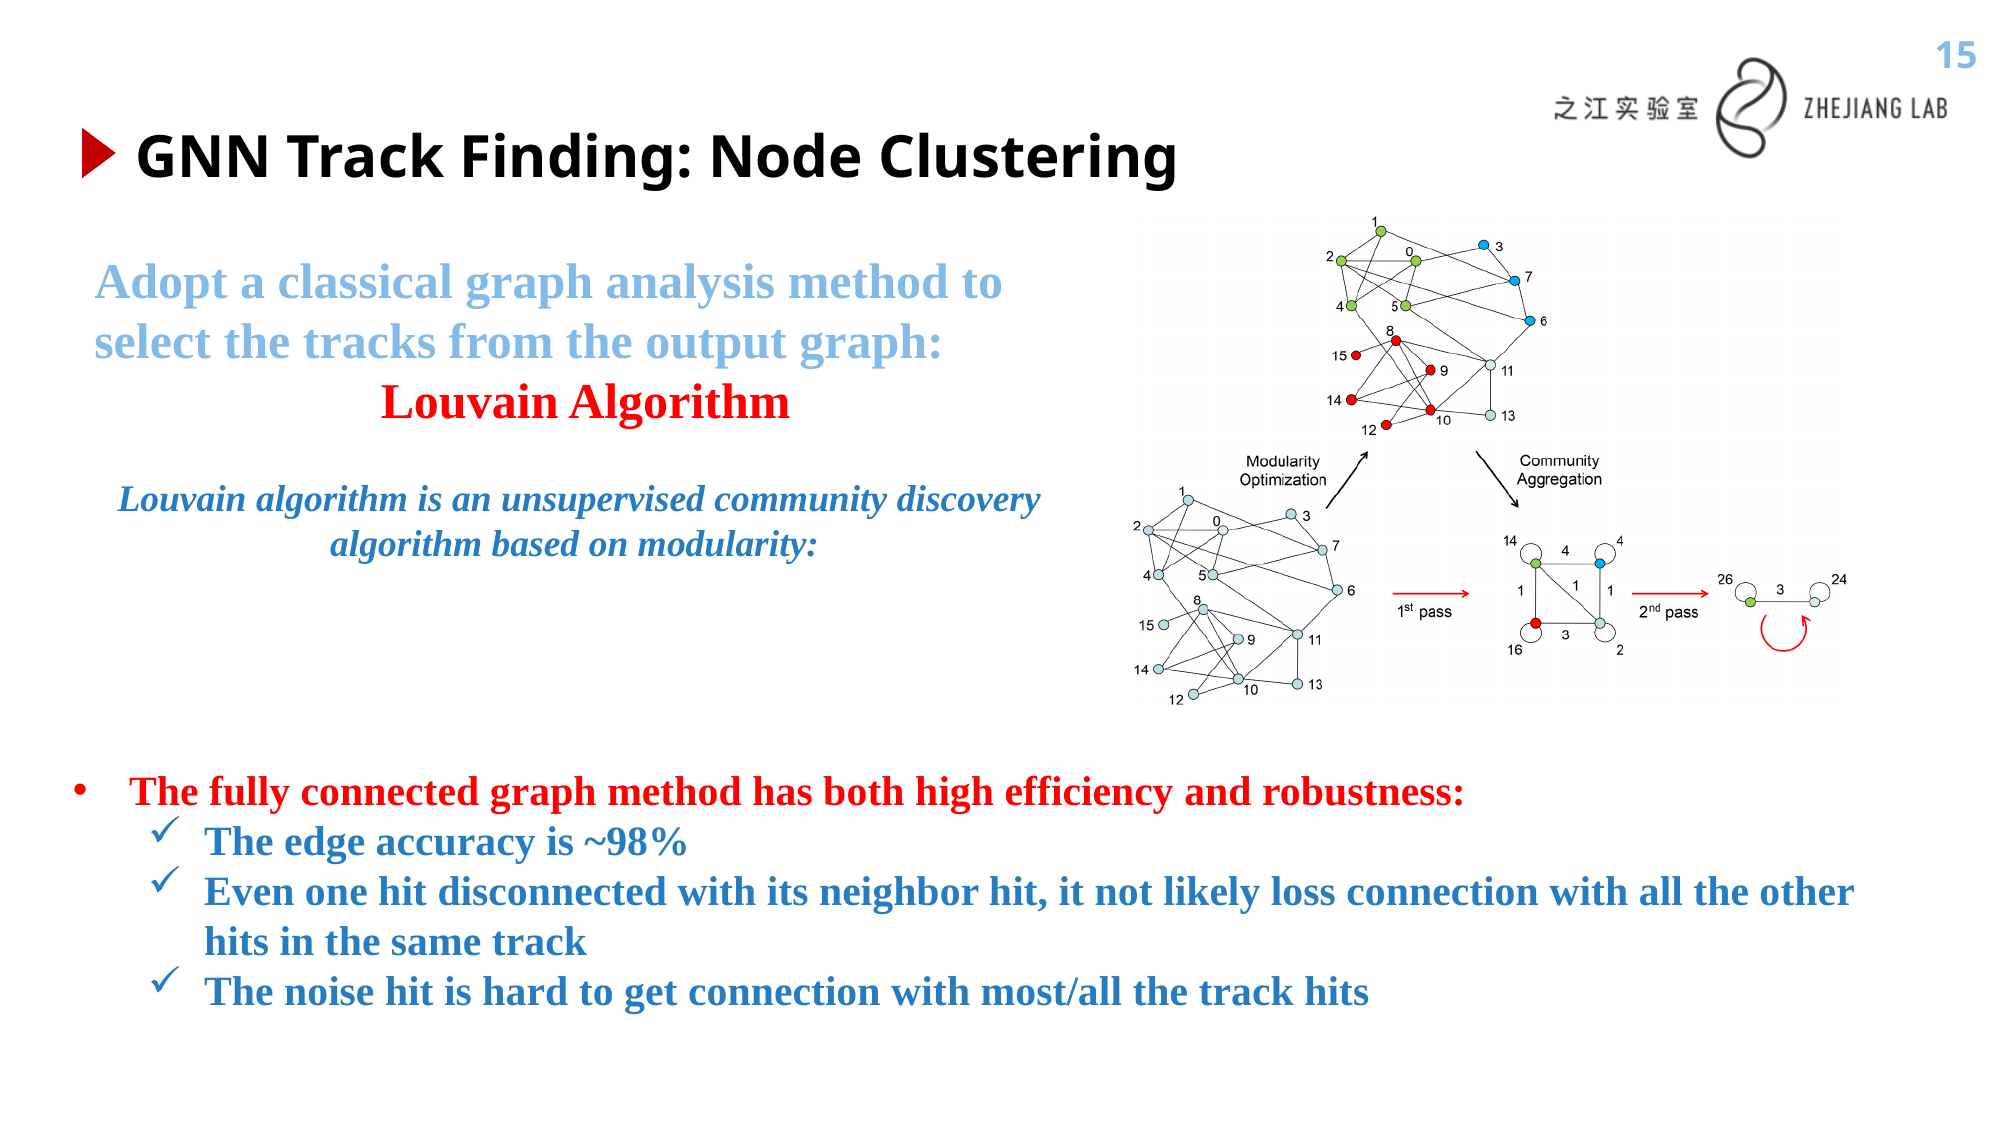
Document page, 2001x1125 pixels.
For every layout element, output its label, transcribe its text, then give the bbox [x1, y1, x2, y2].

text_box The fully connected graph method has both high efficiency and robustness: The edge accuracy is ~98% Even one hit disconnected with its neighbor hit, it not likely loss connection with all the other hits in the same track The noise hit is hard to get connection with most/all the track hits [58, 756, 1942, 1122]
text_box GNN Track Finding: Node Clustering [120, 111, 1677, 197]
text_box 15 [1919, 23, 2000, 84]
picture [1132, 0, 2000, 705]
